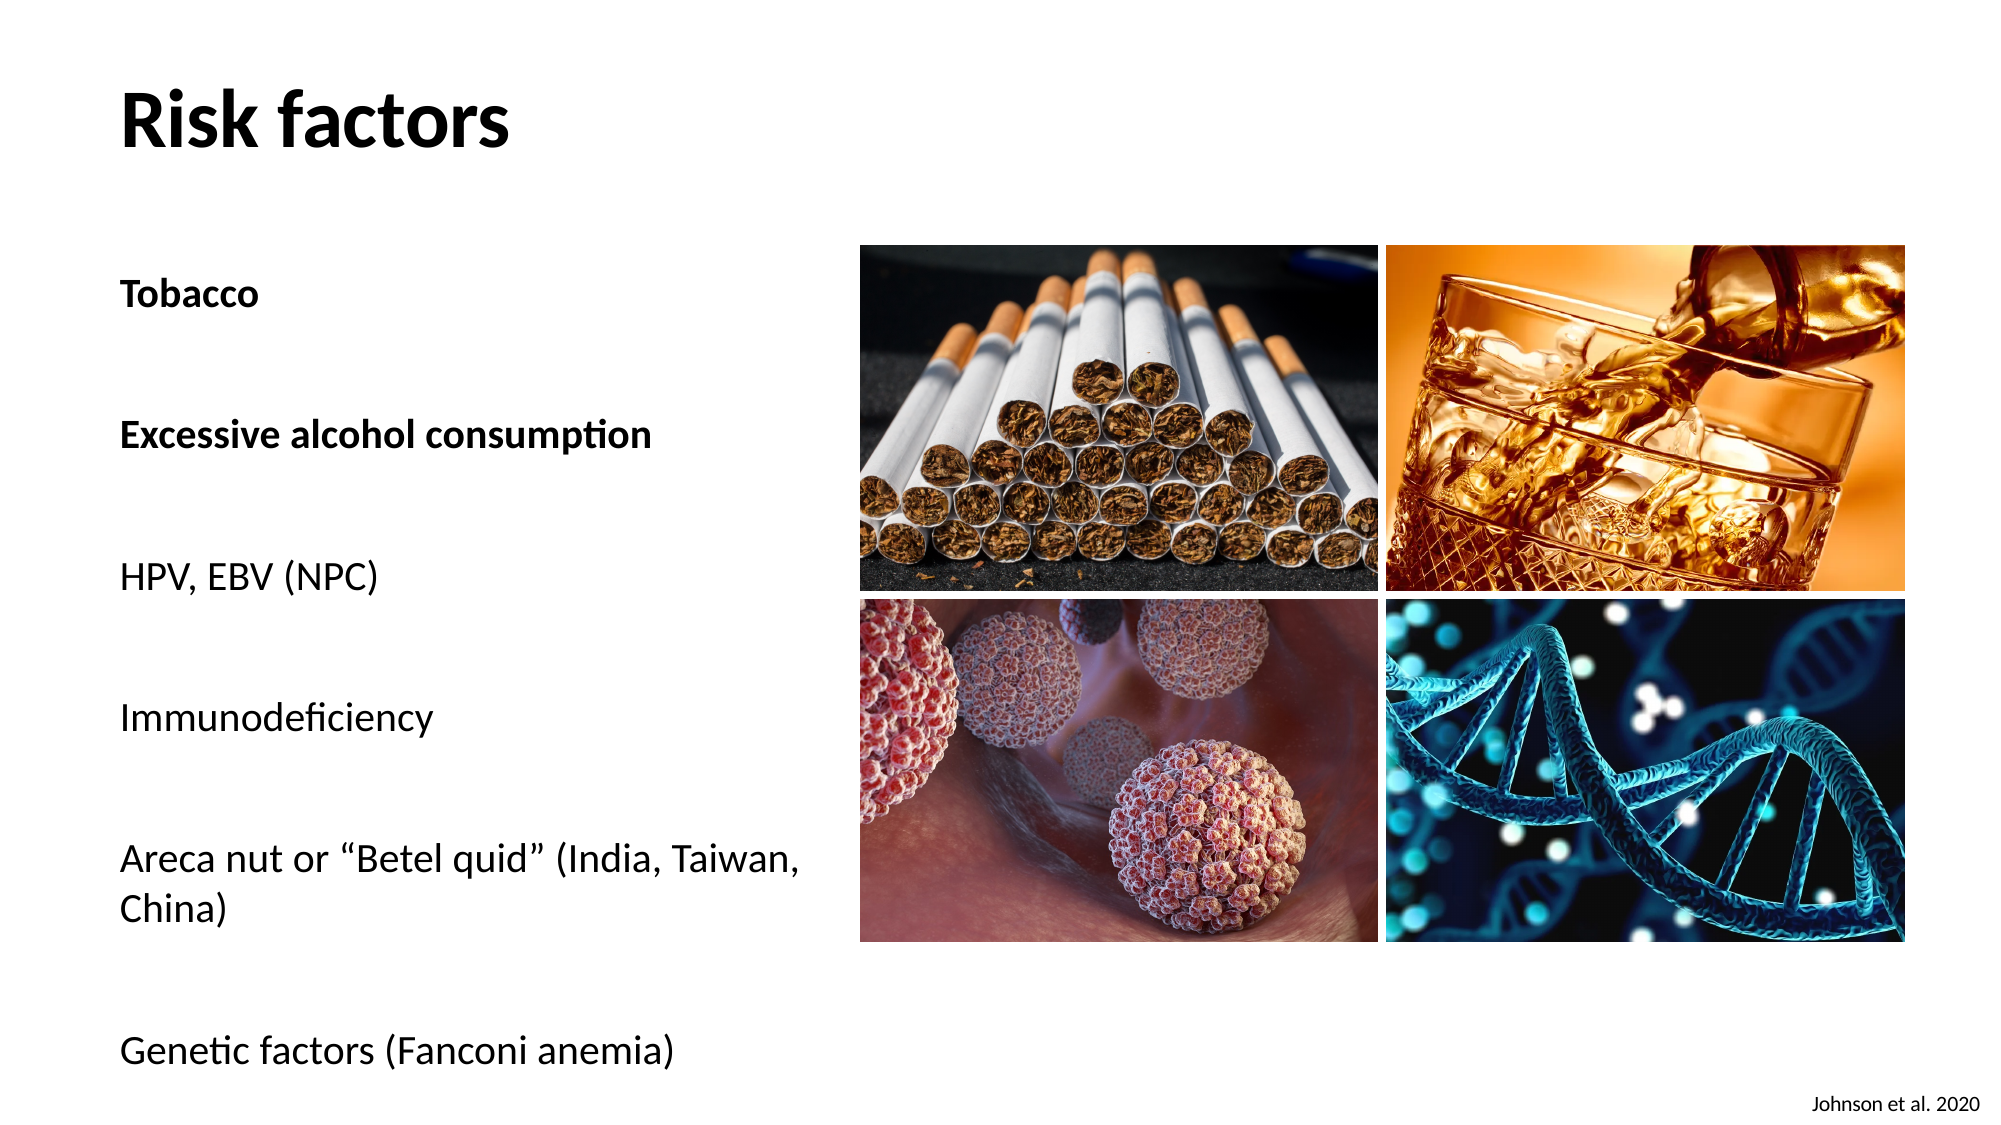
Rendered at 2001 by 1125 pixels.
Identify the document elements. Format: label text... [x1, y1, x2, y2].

picture [1386, 245, 1905, 591]
picture [860, 245, 1378, 591]
picture [860, 599, 1378, 942]
text_box Johnson et al. 2020 [1275, 1082, 2000, 1123]
text_box Tobacco Excessive alcohol consumption HPV, EBV (NPC) Immunodeficiency Areca nut or “Betel quid” (India, Taiwan, China) Genetic factors (Fanconi anemia) [117, 244, 843, 1073]
text_box Risk factors [117, 61, 1664, 164]
picture [1386, 599, 1905, 942]
